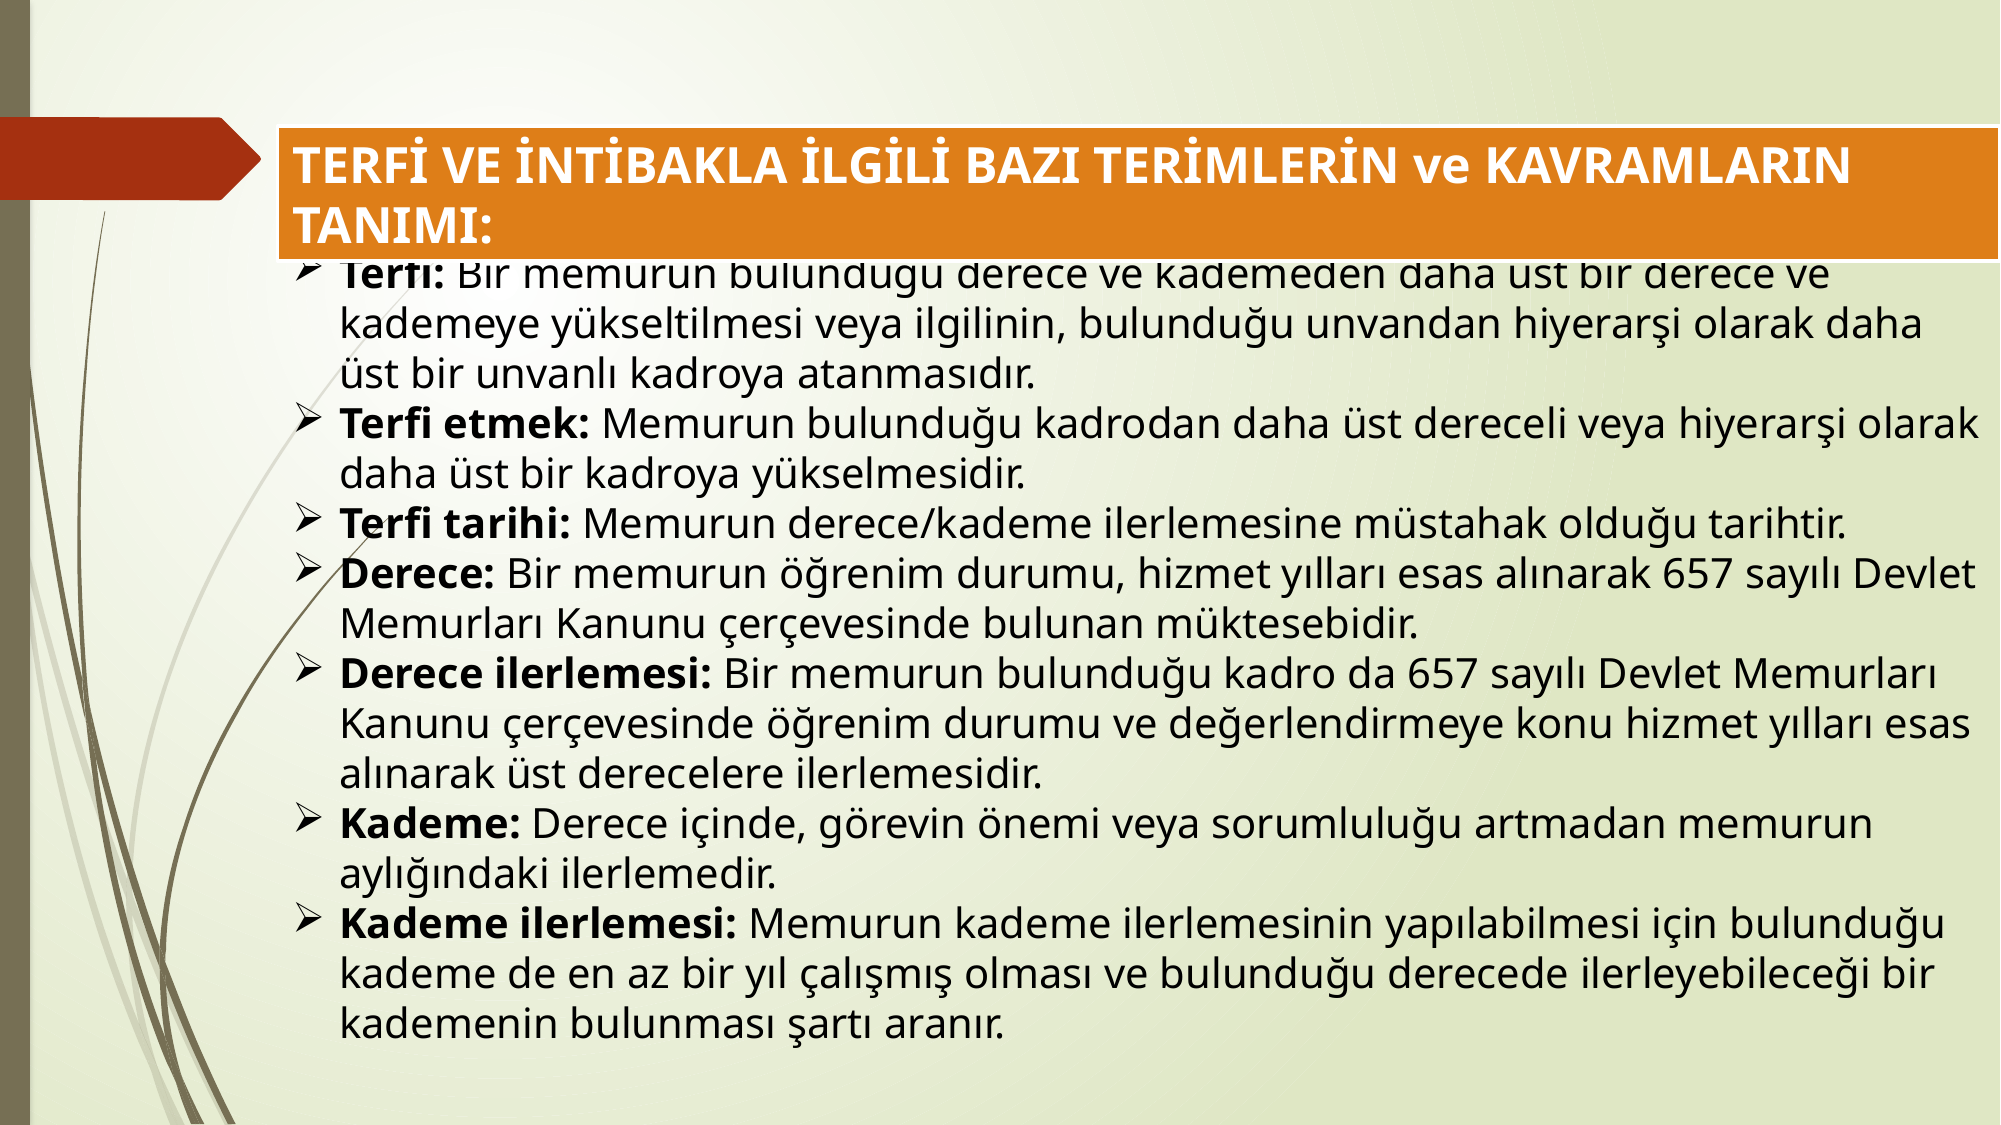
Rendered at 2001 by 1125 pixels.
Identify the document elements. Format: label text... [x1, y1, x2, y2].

text_box Terfi: Bir memurun bulunduğu derece ve kademeden daha üst bir derece ve kademeye yükseltilmesi veya ilgilinin, bulunduğu unvandan hiyerarşi olarak daha üst bir unvanlı kadroya atanmasıdır. Terfi etmek: Memurun bulunduğu kadrodan daha üst dereceli veya hiyerarşi olarak daha üst bir kadroya yükselmesidir. Terfi tarihi: Memurun derece/kademe ilerlemesine müstahak olduğu tarihtir. Derece: Bir memurun öğrenim durumu, hizmet yılları esas alınarak 657 sayılı Devlet Memurları Kanunu çerçevesinde bulunan müktesebidir. Derece ilerlemesi: Bir memurun bulunduğu kadro da 657 sayılı Devlet Memurları Kanunu çerçevesinde öğrenim durumu ve değerlendirmeye konu hizmet yılları esas alınarak üst derecelere ilerlemesidir. Kademe: Derece içinde, görevin önemi veya sorumluluğu artmadan memurun aylığındaki ilerlemedir. Kademe ilerlemesi: Memurun kademe ilerlemesinin yapılabilmesi için bulunduğu kademe de en az bir yıl çalışmış olması ve bulunduğu derecede ilerleyebileceği bir kademenin bulunması şartı aranır. [277, 263, 2000, 1055]
text_box TERFİ VE İNTİBAKLA İLGİLİ BAZI TERİMLERİN ve KAVRAMLARIN TANIMI: [276, 124, 2000, 263]
